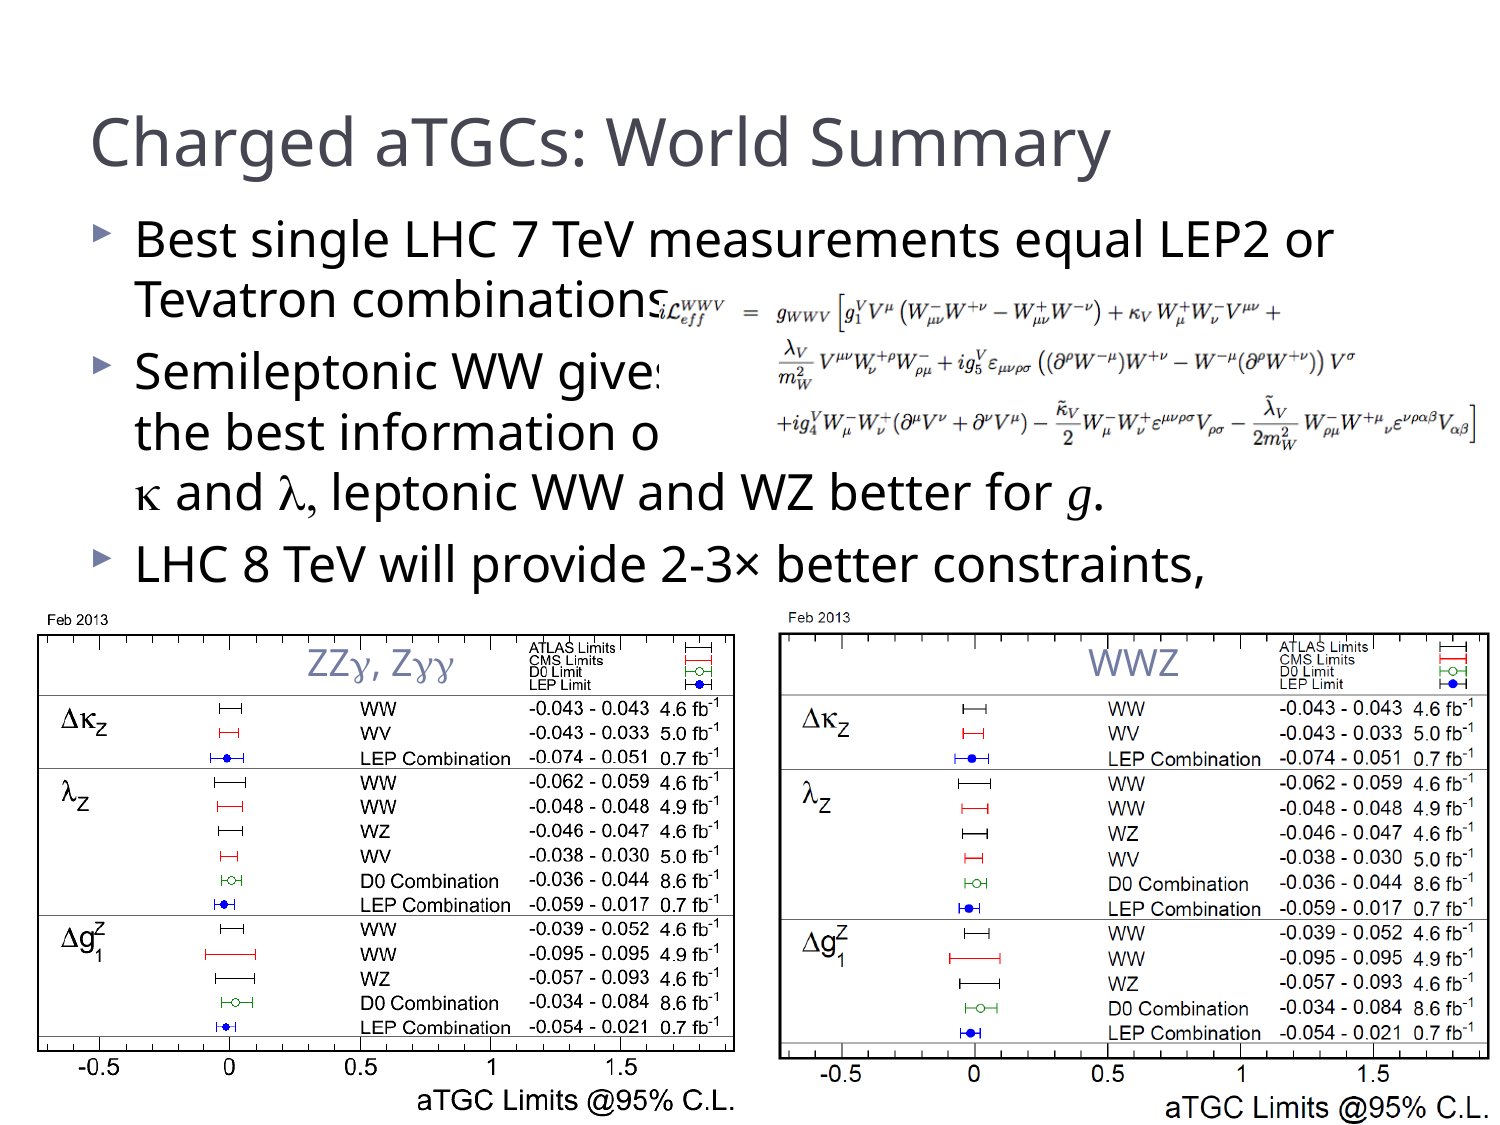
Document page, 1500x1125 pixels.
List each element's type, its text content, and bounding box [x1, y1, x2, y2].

title Charged aTGCs: World Summary [75, 24, 1425, 188]
picture [0, 598, 1500, 1125]
list Best single LHC 7 TeV measurements equal LEP2 or Tevatron combinations Semileptonic WW gives the best information on k and l, leptonic WW and WZ better for g. LHC 8 TeV will provide 2-3× better constraints, eclipsing LEP2 [75, 200, 1425, 609]
picture [658, 293, 1476, 451]
